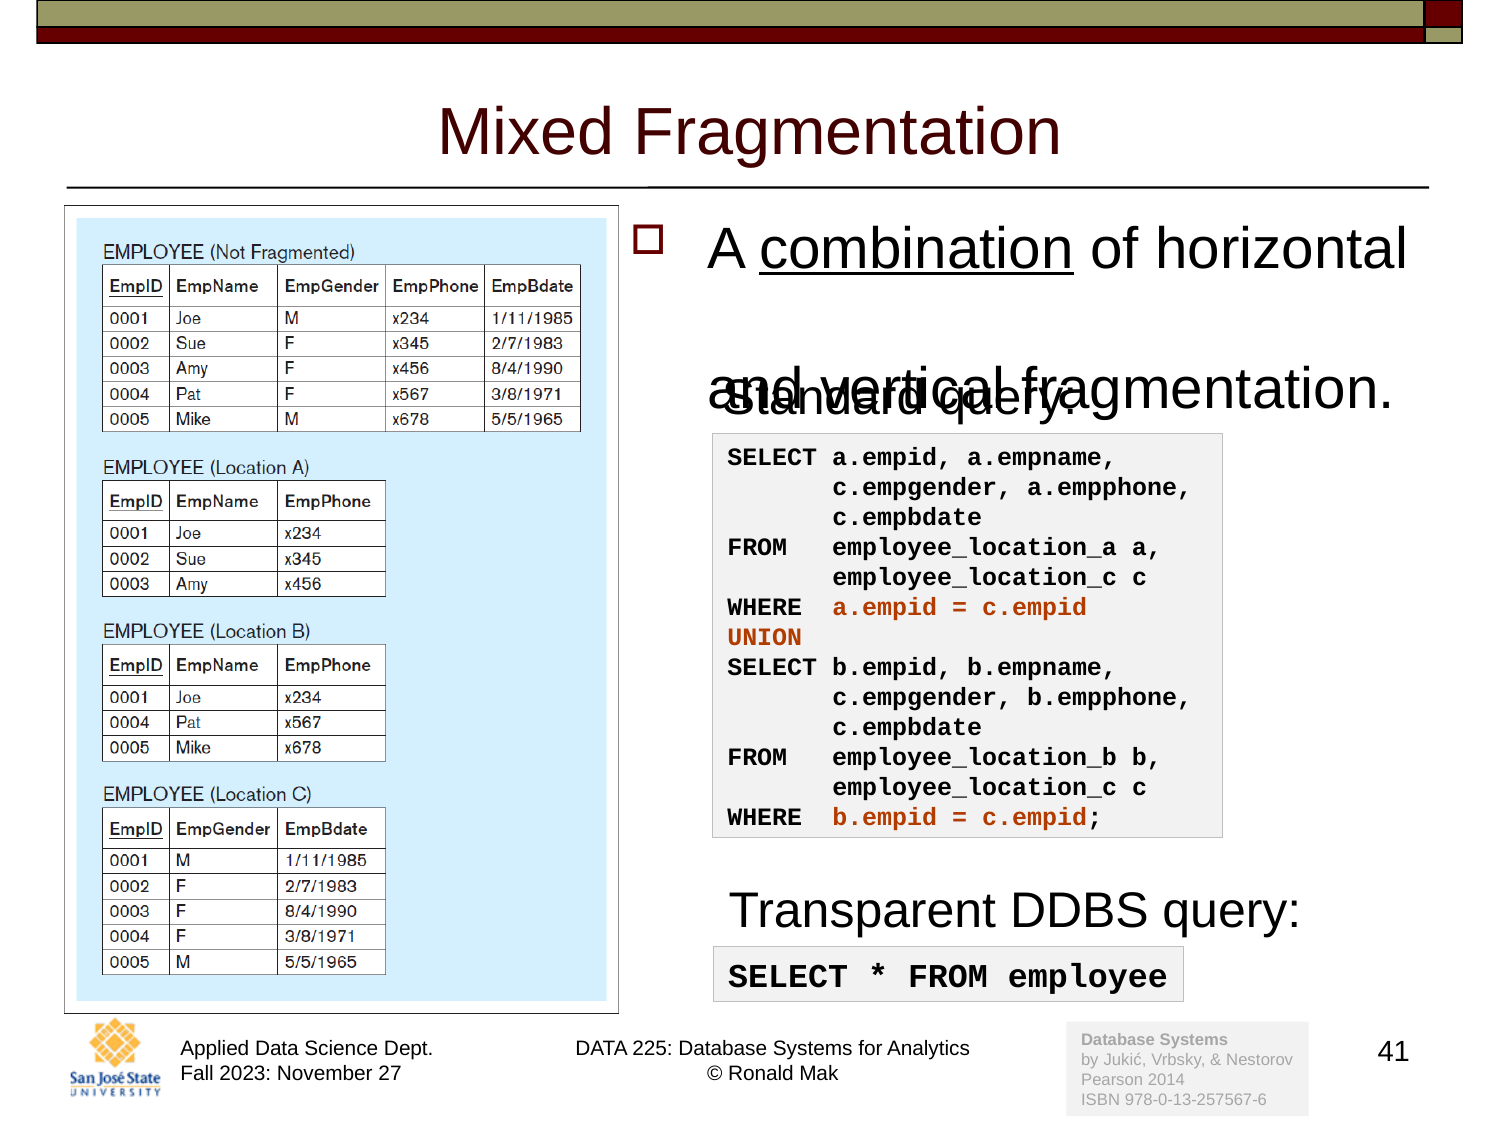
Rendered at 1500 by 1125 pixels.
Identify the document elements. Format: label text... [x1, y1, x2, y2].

text_box Standard query: [707, 357, 1093, 433]
text_box SELECT a.empid, a.empname, c.empgender, a.empphone, c.empbdate FROM employee_location_a a, employee_location_c c WHERE a.empid = c.empid UNION SELECT b.empid, b.empname, c.empgender, b.empphone, c.empbdate FROM employee_location_b b, employee_location_c c WHERE b.empid = c.empid; [712, 433, 1223, 838]
text_box Transparent DDBS query: [713, 869, 1317, 945]
text_box Database Systems by Jukić, Vrbsky, & Nestorov Pearson 2014 ISBN 978-0-13-257567-6 [1066, 1021, 1309, 1117]
text_box SELECT * FROM employee [713, 946, 1184, 1002]
picture [59, 202, 623, 1112]
slide_number 41 [1309, 1025, 1425, 1100]
list A combination of horizontal and vertical fragmentation. [625, 202, 1440, 373]
title Mixed Fragmentation [75, 67, 1425, 175]
